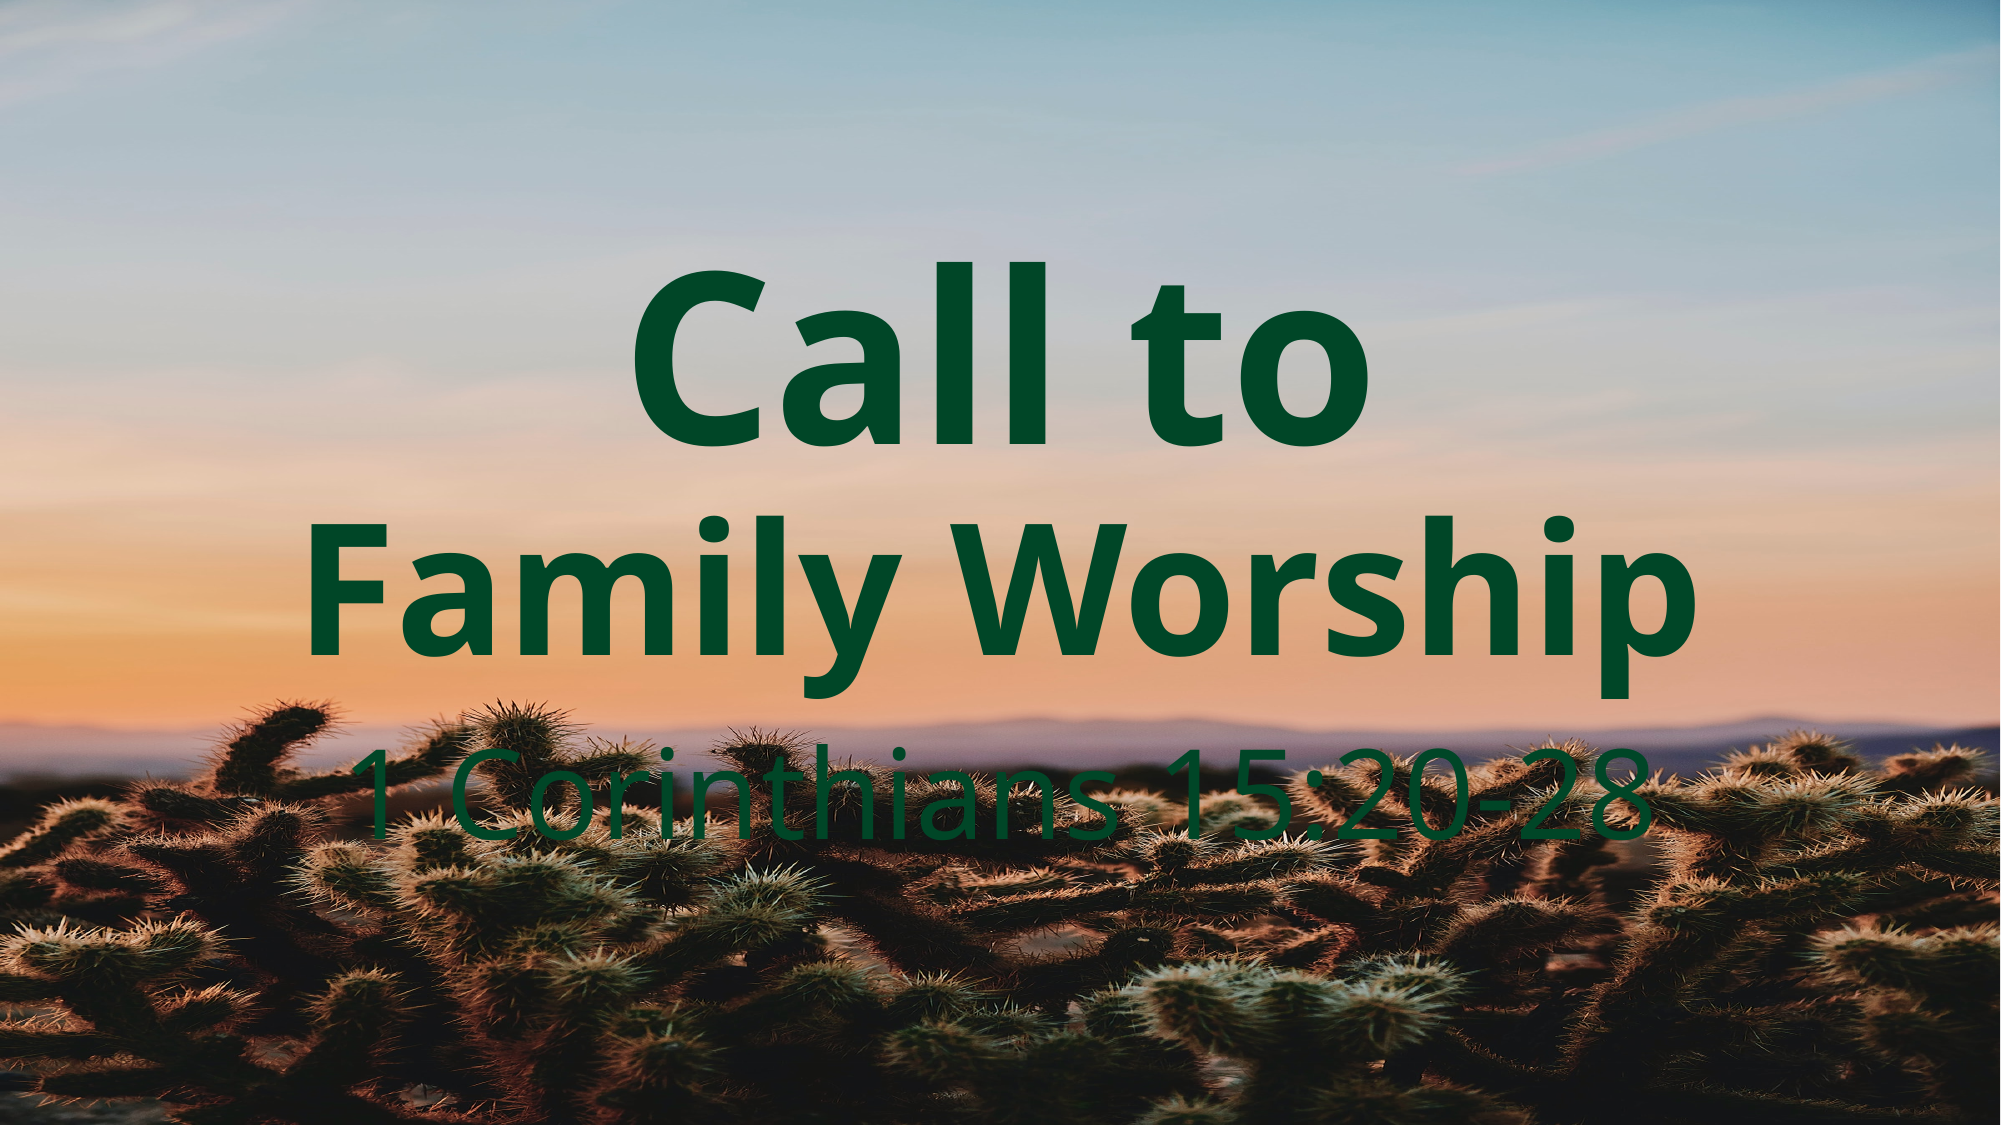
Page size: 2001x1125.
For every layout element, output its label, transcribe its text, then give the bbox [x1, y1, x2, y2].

subtitle 1 Corinthians 15:20-28 [249, 724, 1750, 996]
picture [0, 0, 2001, 1125]
title Call to Family Worship [249, 219, 1750, 714]
